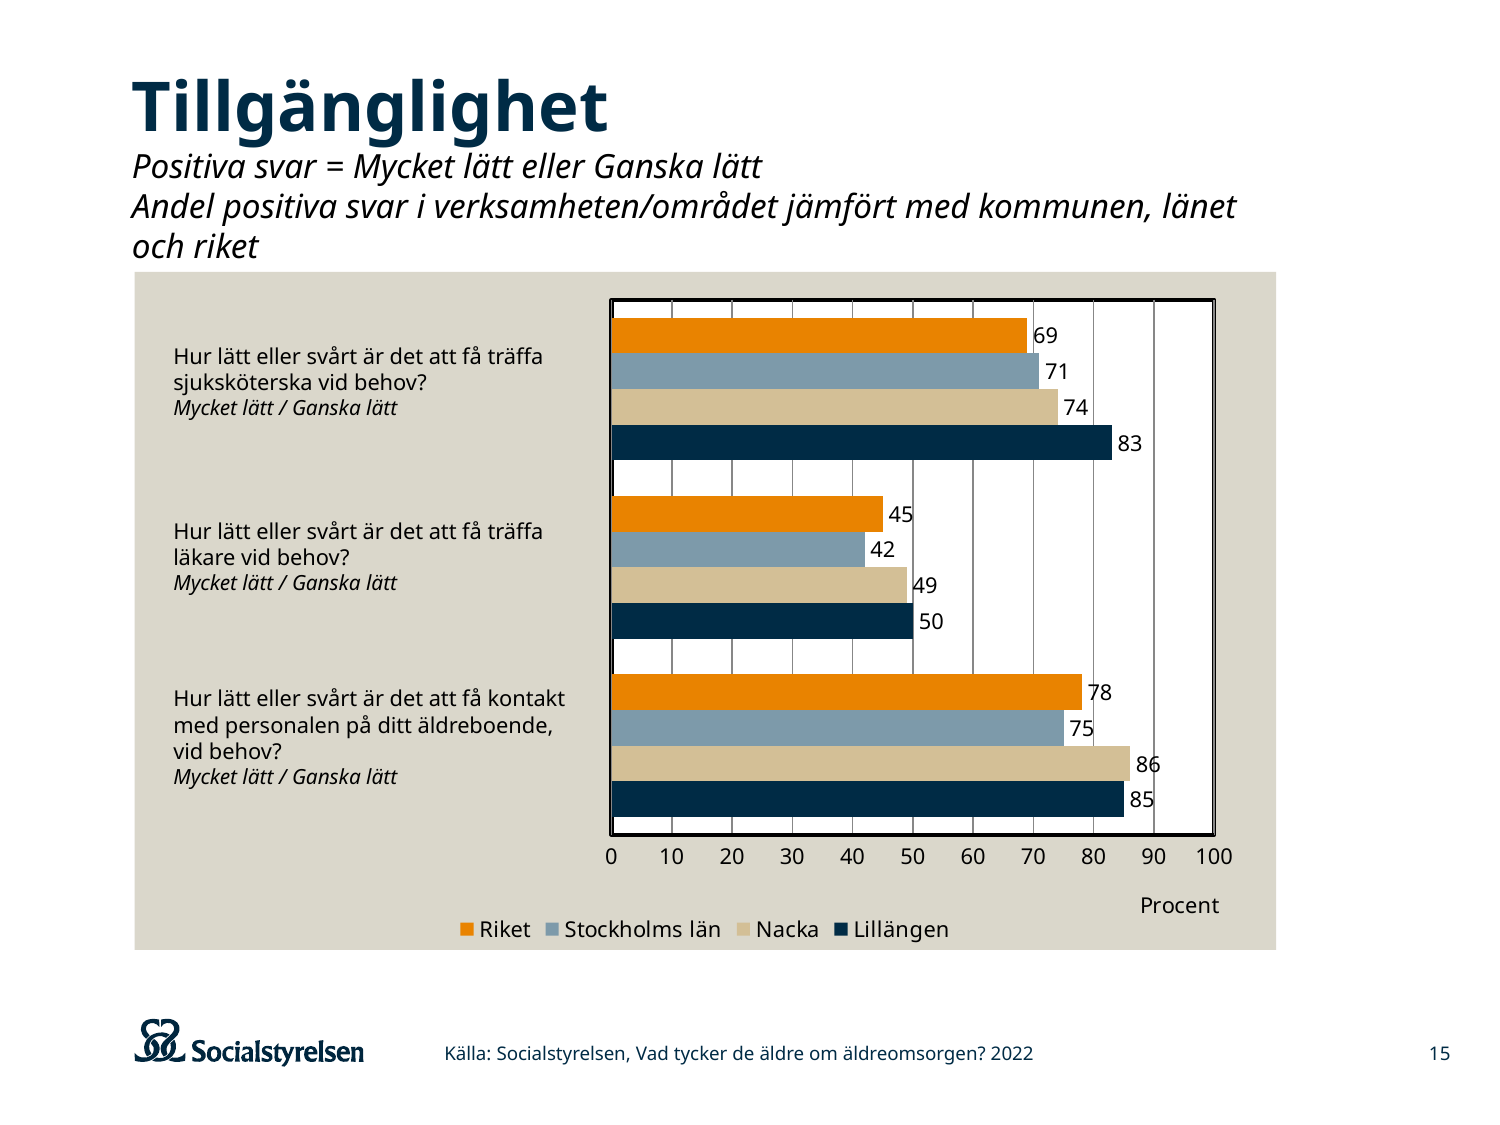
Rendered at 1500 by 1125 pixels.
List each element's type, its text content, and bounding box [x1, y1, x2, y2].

slide_number 15 [1379, 1032, 1451, 1077]
chart [134, 271, 1277, 951]
title Tillgänglighet Positiva svar = Mycket lätt eller Ganska lätt Andel positiva svar i verksamheten/området jämfört med kommunen, länet och riket [131, 62, 1298, 272]
footer Källa: Socialstyrelsen, Vad tycker de äldre om äldreomsorgen? 2022 [444, 1032, 1110, 1077]
